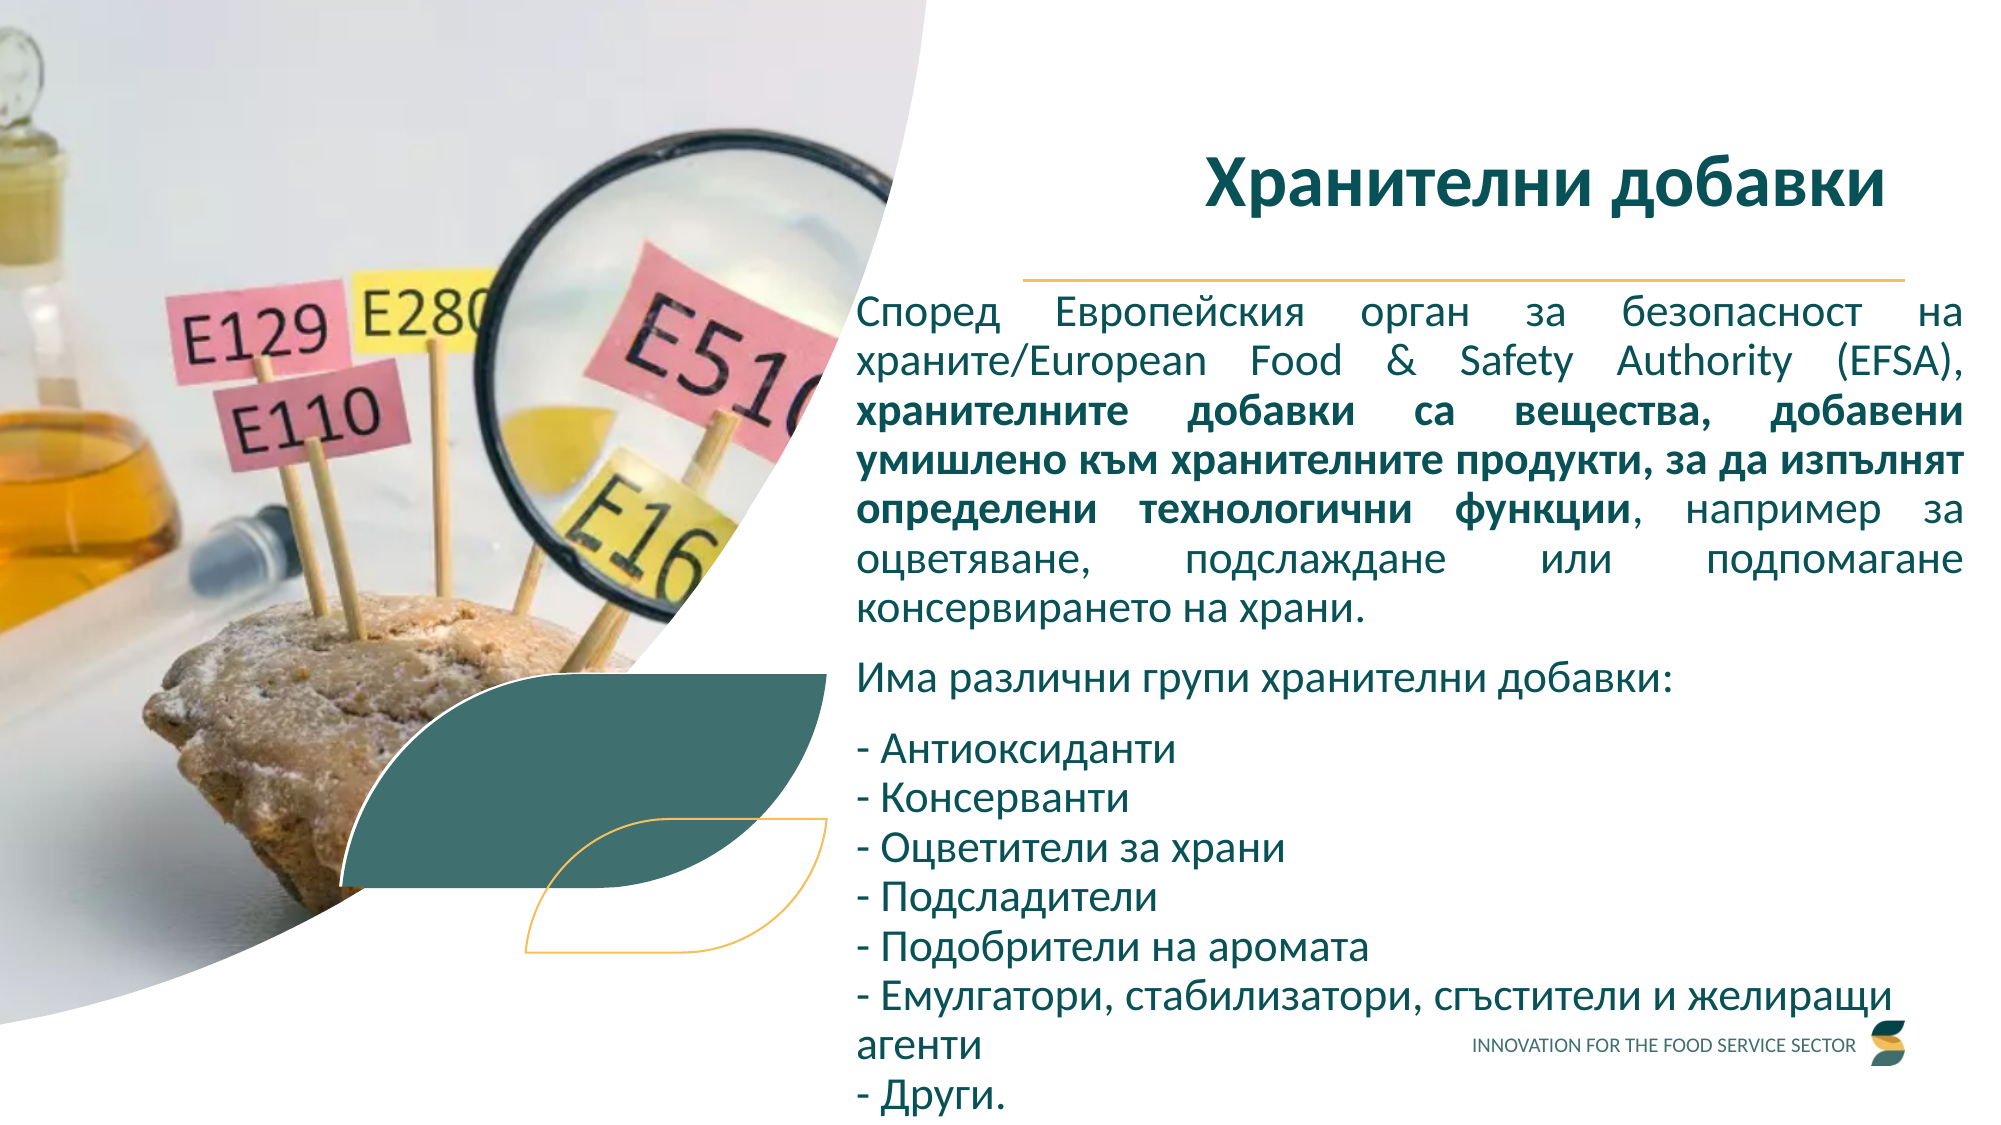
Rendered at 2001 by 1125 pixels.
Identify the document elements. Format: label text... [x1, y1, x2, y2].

list Хранителни добавки [1036, 134, 1903, 249]
picture [1871, 1045, 1905, 1066]
list Според Европейския орган за безопасност на храните/European Food & Safety Authority (EFSA), хранителните добавки са вещества, добавени умишлено към хранителните продукти, за да изпълнят определени технологични функции, например за оцветяване, подслаждане или подпомагане консервирането на храни. Има различни групи хранителни добавки: - Антиоксиданти - Консерванти - Оцветители за храни - Подсладители - Подобрители на аромата - Емулгатори, стабилизатори, сгъстители и желиращи агенти - Други. [841, 279, 1980, 1045]
picture [0, 0, 927, 1025]
